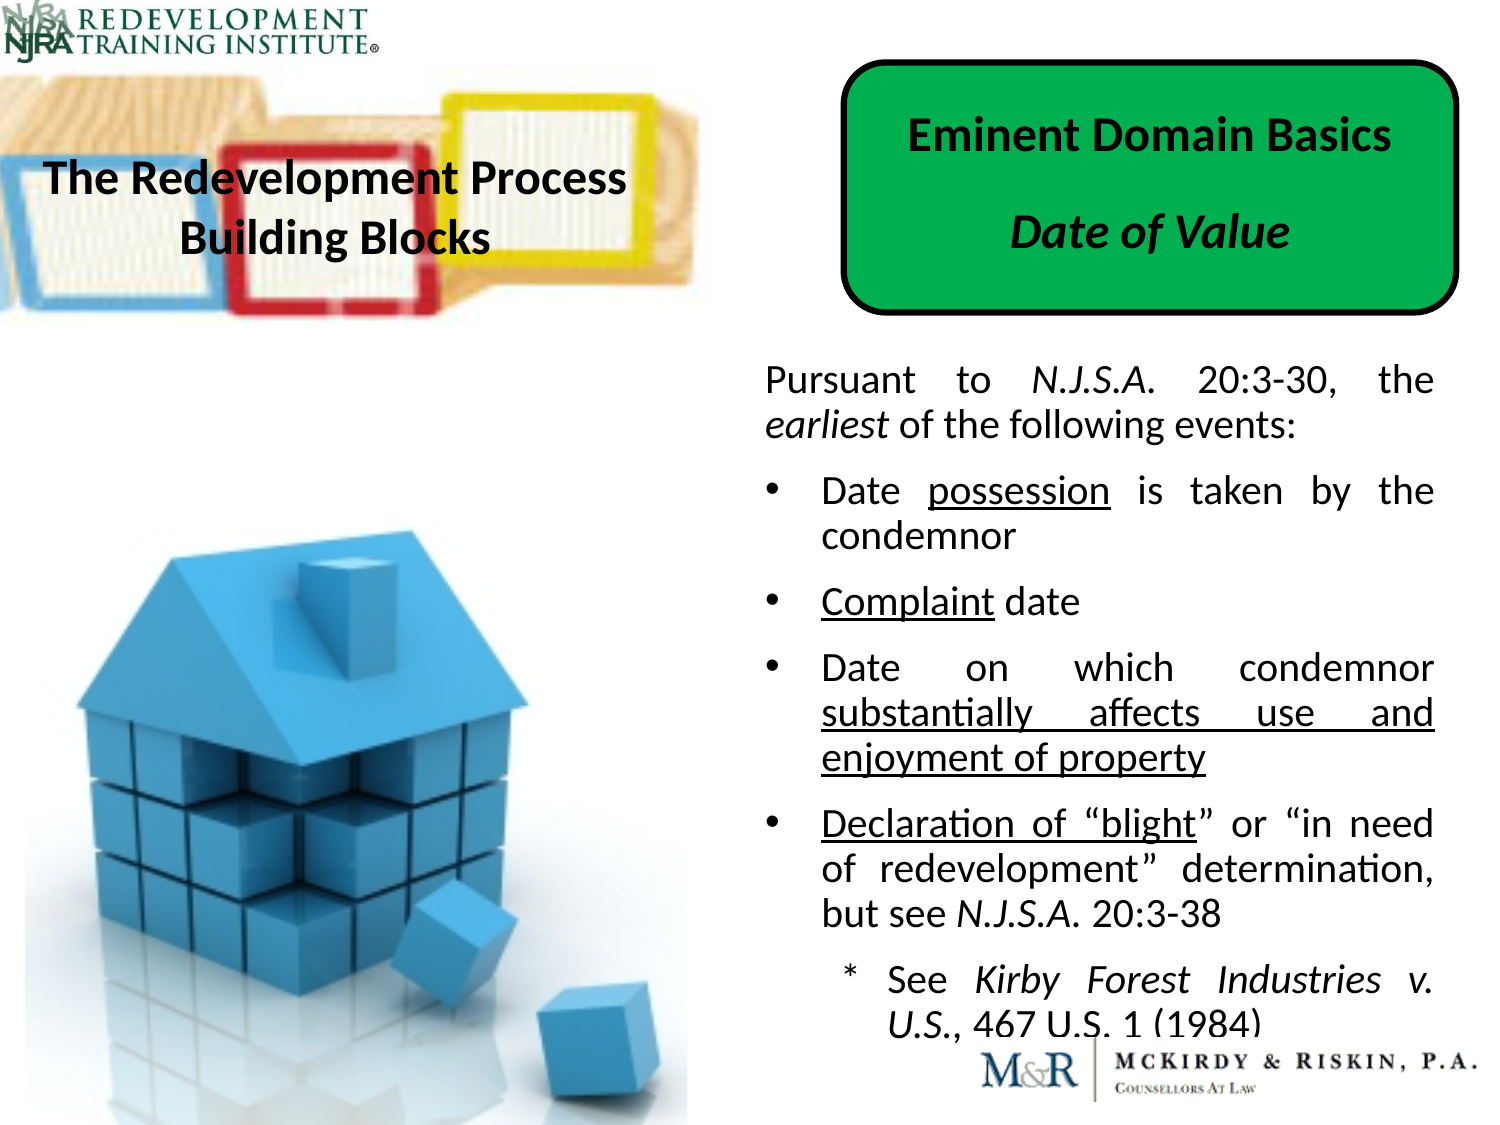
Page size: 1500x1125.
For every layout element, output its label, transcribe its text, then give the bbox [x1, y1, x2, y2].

text_box Eminent Domain Basics [875, 87, 1425, 175]
text_box [841, 60, 1459, 315]
picture [965, 1037, 1500, 1102]
title Date of Value [893, 175, 1407, 288]
picture [0, 0, 783, 1125]
text_box The Redevelopment Process Building Blocks [27, 137, 255, 273]
list Pursuant to N.J.S.A. 20:3-30, the earliest of the following events: Date possession is taken by the condemnor Complaint date Date on which condemnor substantially affects use and enjoyment of property Declaration of “blight” or “in need of redevelopment” determination, but see N.J.S.A. 20:3-38 * See Kirby Forest Industries v. U.S., 467 U.S. 1 (1984) [750, 350, 1450, 1088]
text_box The Redevelopment Process Building Blocks [528, 137, 643, 273]
